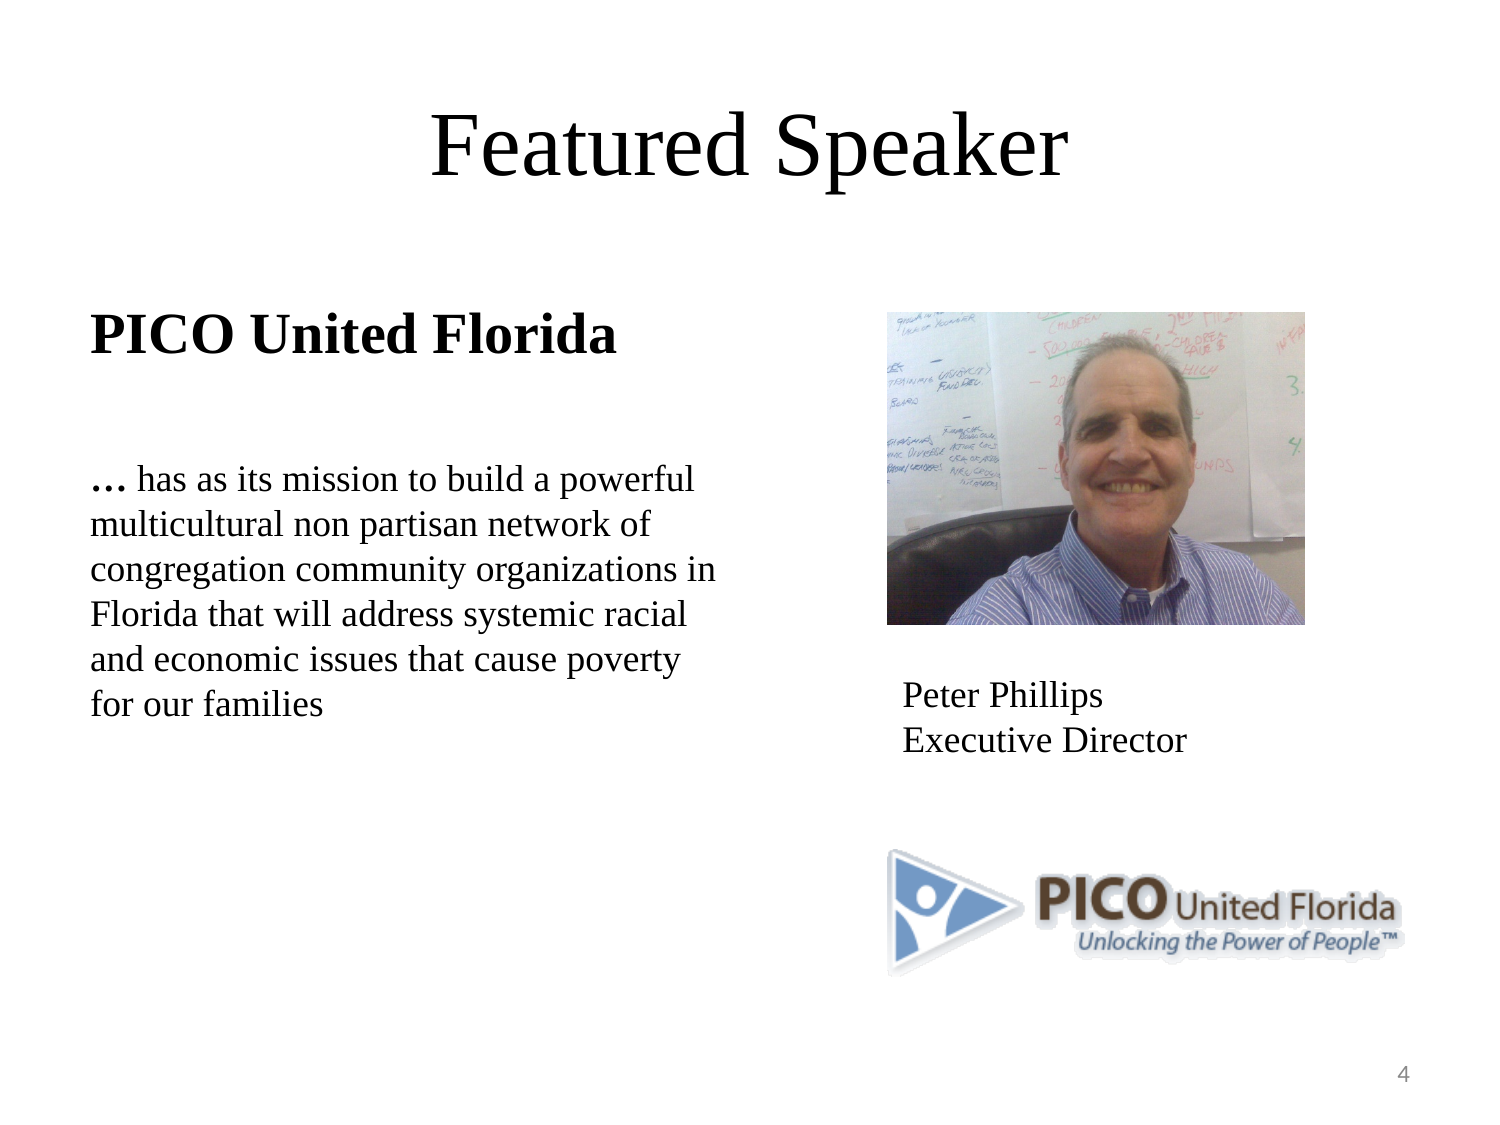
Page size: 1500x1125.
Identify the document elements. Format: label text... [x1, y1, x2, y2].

slide_number 4 [1074, 1042, 1425, 1103]
list PICO United Florida … has as its mission to build a powerful multicultural non partisan network of congregation community organizations in Florida that will address systemic racial and economic issues that cause poverty for our families [75, 287, 738, 943]
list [887, 849, 1405, 977]
text_box Peter Phillips Executive Director [887, 662, 1375, 768]
picture [887, 312, 1305, 626]
title Featured Speaker [75, 45, 1425, 233]
